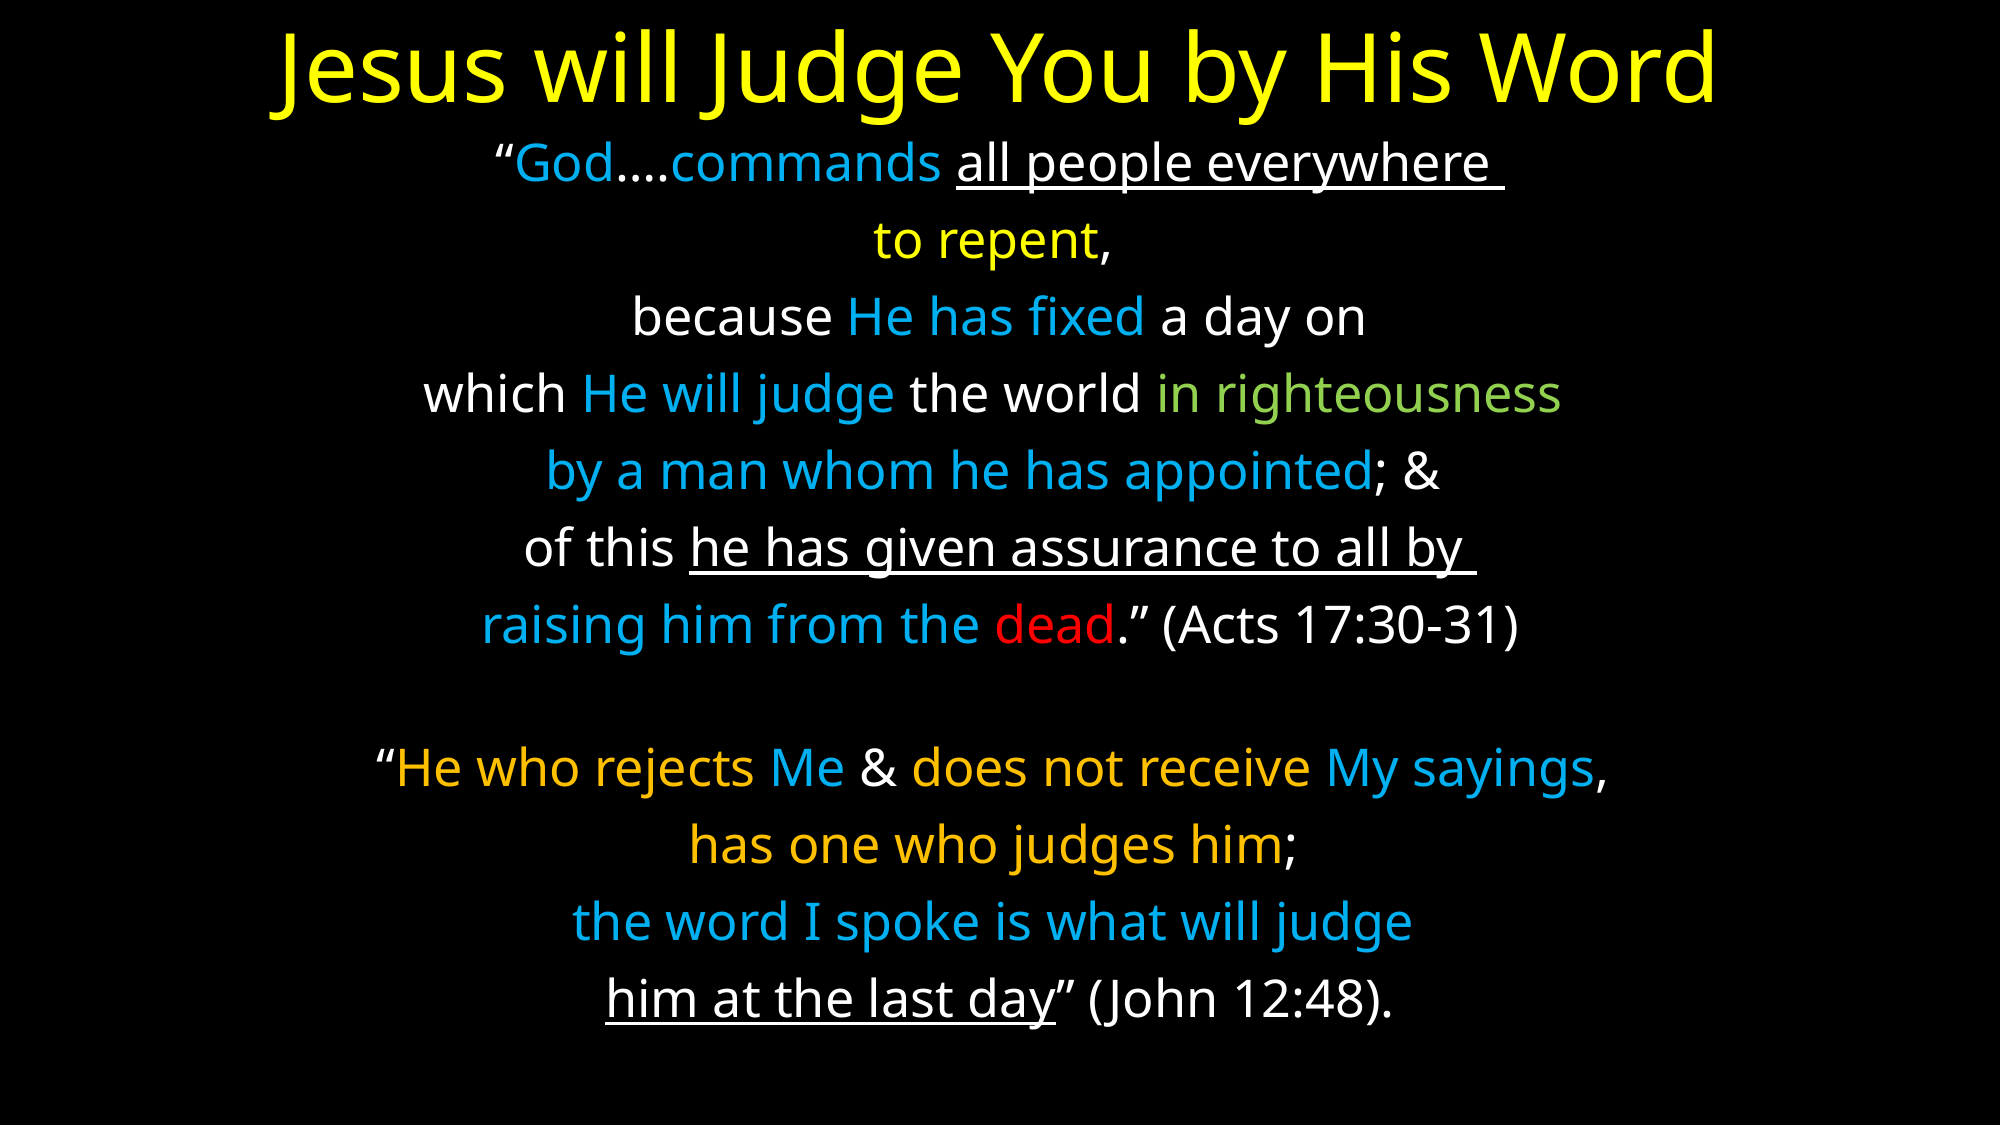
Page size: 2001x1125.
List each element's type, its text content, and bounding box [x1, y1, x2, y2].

title Jesus will Judge You by His Word [0, 0, 2000, 129]
list “God….commands all people everywhere to repent, because He has fixed a day on which He will judge the world in righteousness by a man whom he has appointed; & of this he has given assurance to all by raising him from the dead.” (Acts 17:30-31) “He who rejects Me & does not receive My sayings, has one who judges him; the word I spoke is what will judge him at the last day” (John 12:48). [0, 129, 2000, 1125]
